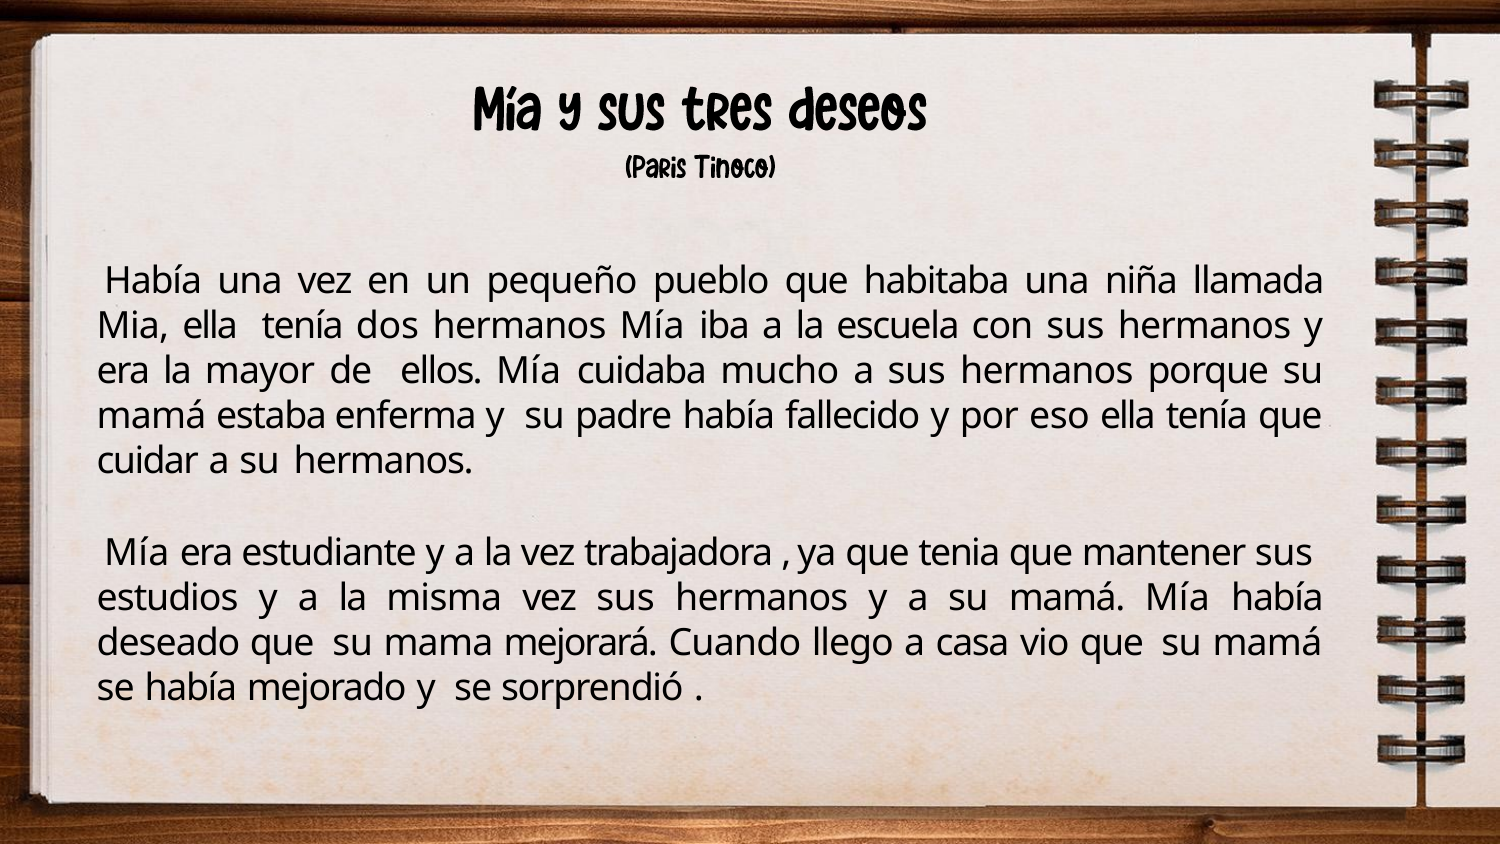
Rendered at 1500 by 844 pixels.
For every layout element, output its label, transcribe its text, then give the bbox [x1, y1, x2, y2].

text_box Había una vez en un pequeño pueblo que habitaba una niña llamada Mia, ella tenía dos hermanos Mía iba a la escuela con sus hermanos y era la mayor de ellos. Mía cuidaba mucho a sus hermanos porque su mamá estaba enferma y su padre había fallecido y por eso ella tenía que cuidar a su hermanos. Mía era estudiante y a la vez trabajadora , ya que tenia que mantener sus estudios y a la misma vez sus hermanos y a su mamá. Mía había deseado que su mama mejorará. Cuando llego a casa vio que su mamá se había mejorado y se sorprendió . [94, 254, 1324, 708]
text_box [625, 153, 786, 186]
picture [0, 0, 1500, 844]
text_box [473, 83, 948, 146]
